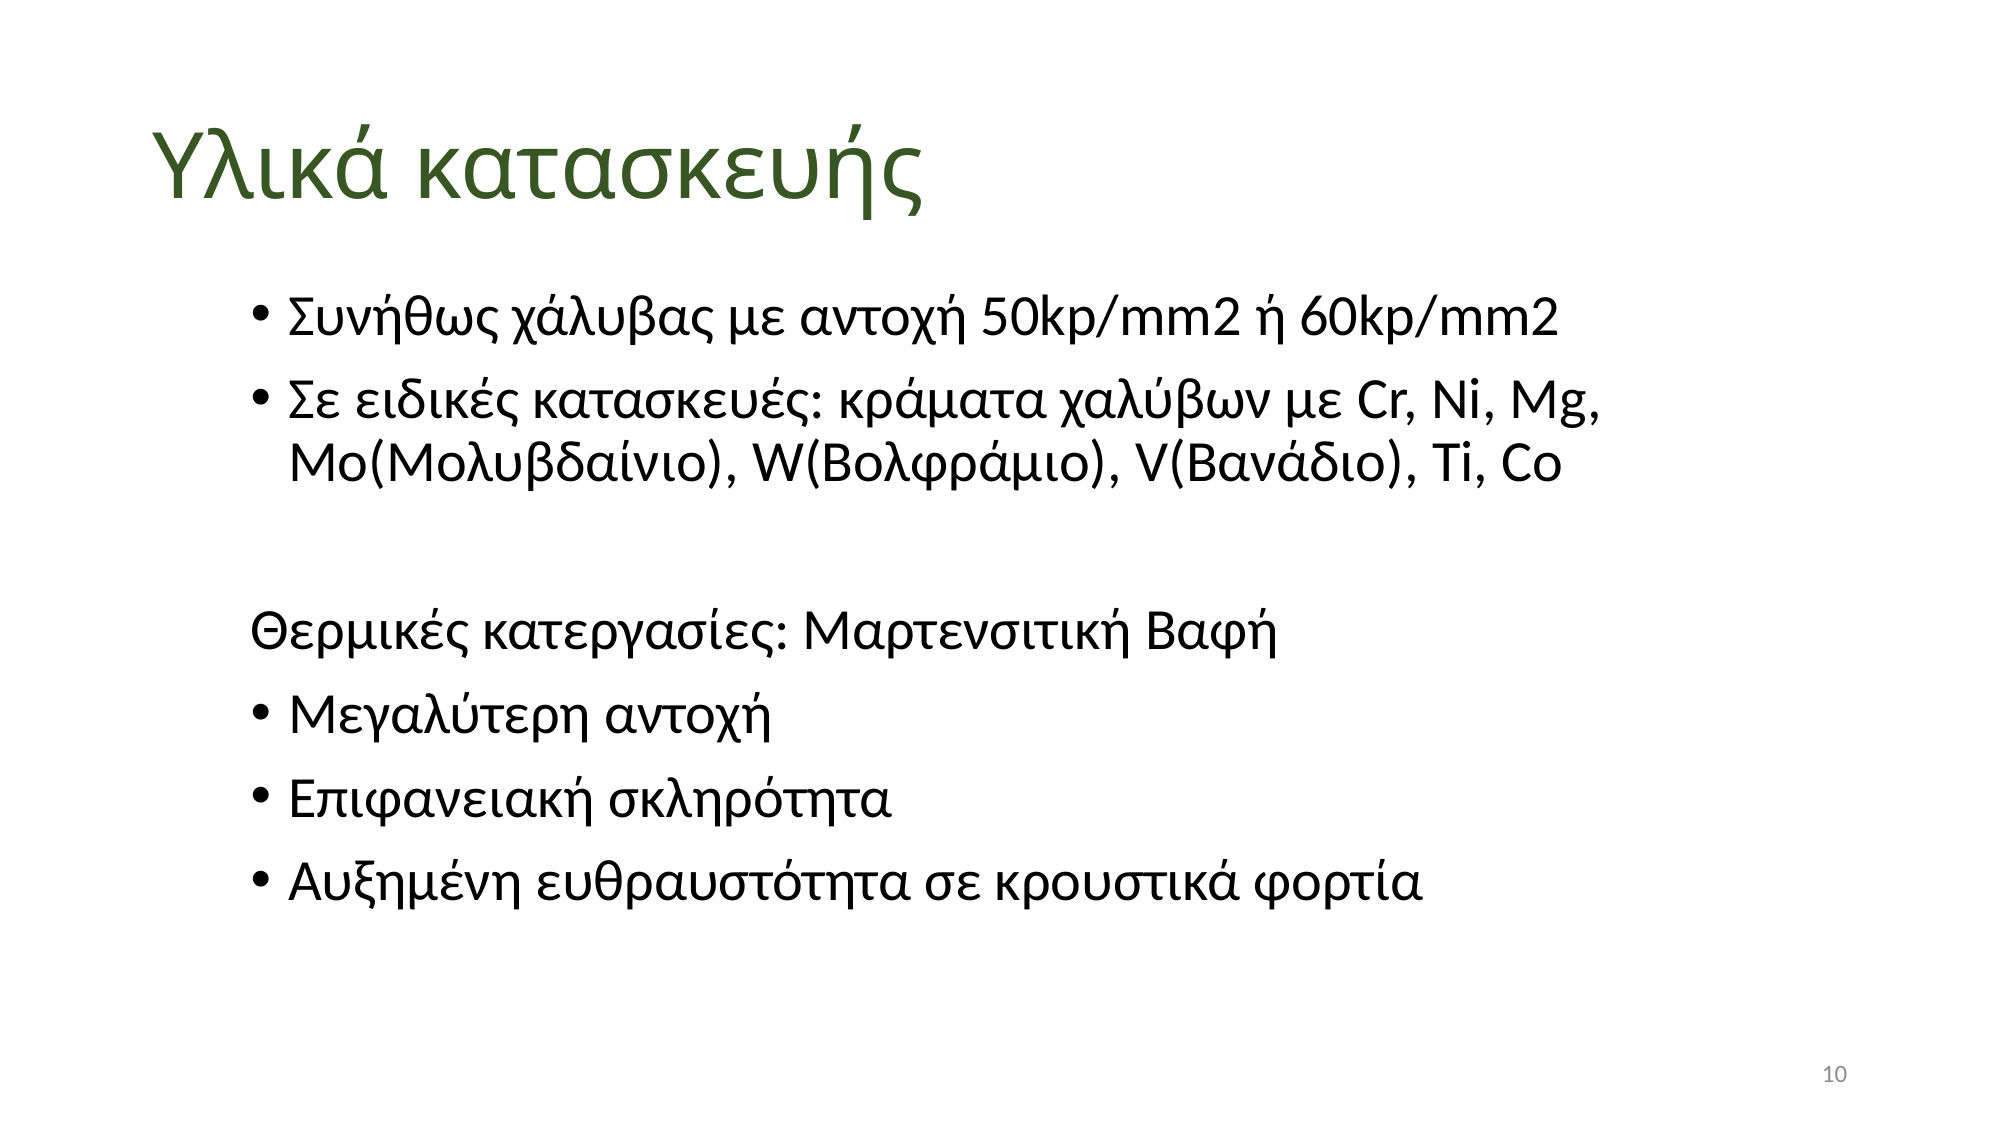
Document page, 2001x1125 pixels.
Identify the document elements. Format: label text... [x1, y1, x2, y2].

list Συνήθως χάλυβας με αντοχή 50kp/mm2 ή 60kp/mm2 Σε ειδικές κατασκευές: κράματα χαλύβων με Cr, Ni, Mg, Mo(Μολυβδαίνιο), W(Βολφράμιο), V(Βανάδιο), Ti, Co Θερμικές κατεργασίες: Μαρτενσιτική Βαφή Μεγαλύτερη αντοχή Επιφανειακή σκληρότητα Αυξημένη ευθραυστότητα σε κρουστικά φορτία [235, 277, 1756, 1014]
title Υλικά κατασκευής [137, 59, 1863, 278]
slide_number 10 [1412, 1042, 1863, 1103]
